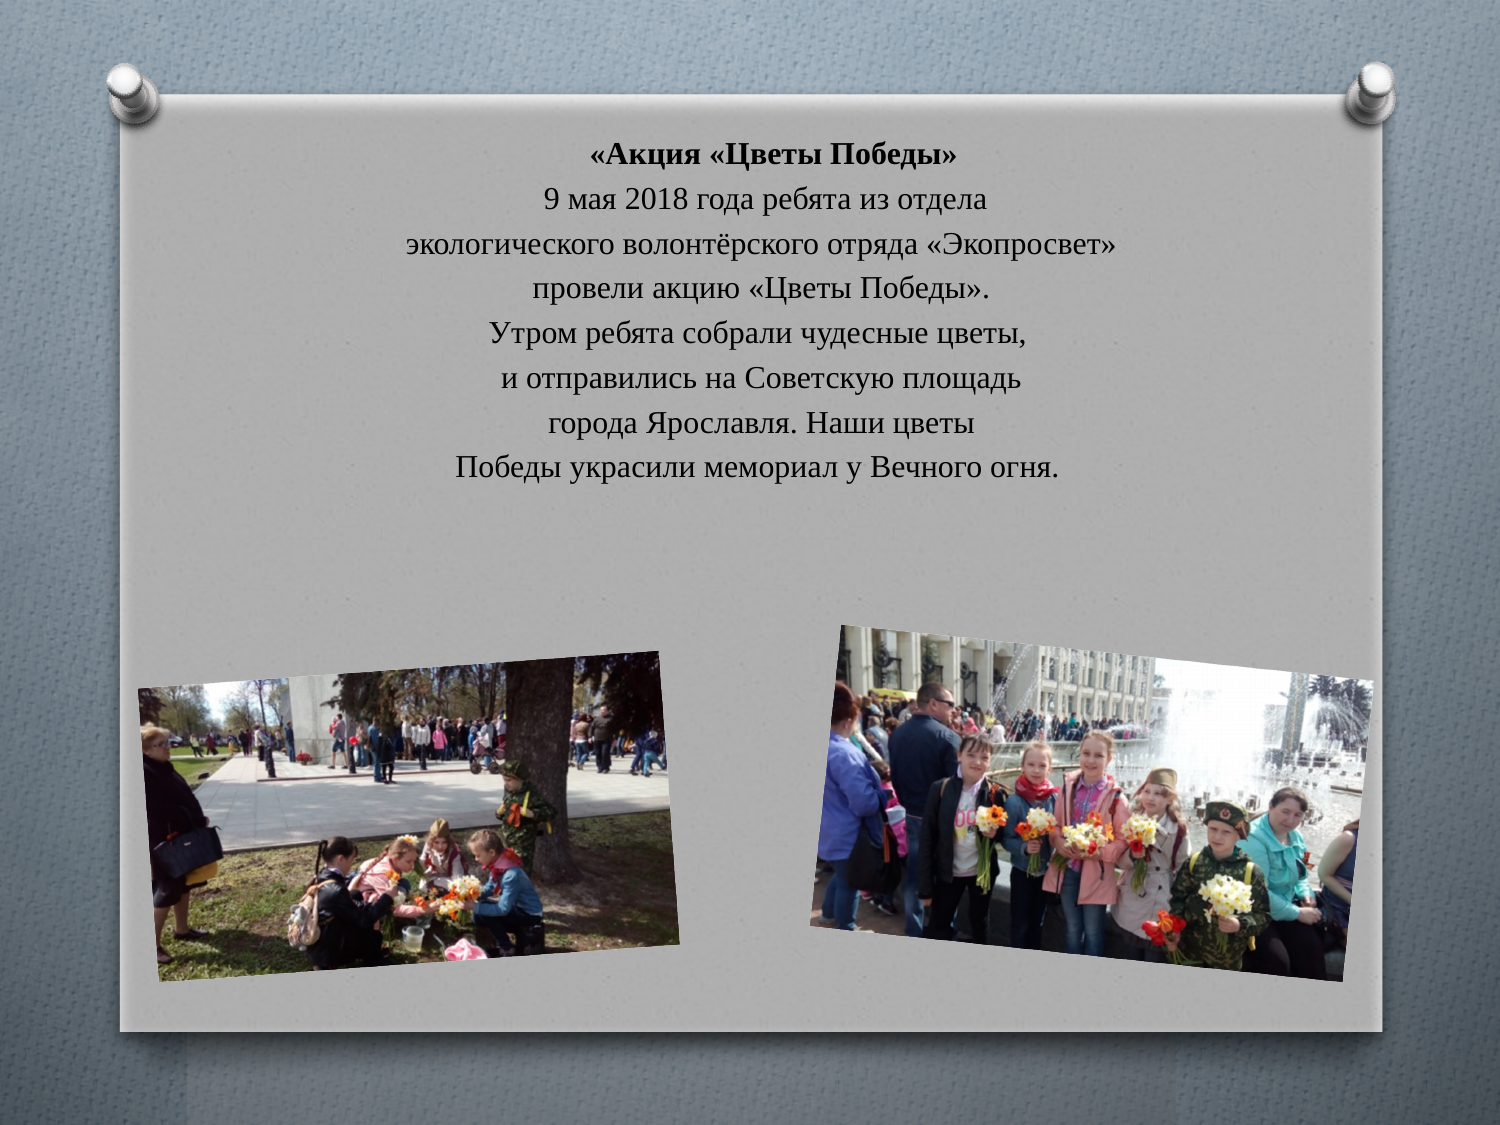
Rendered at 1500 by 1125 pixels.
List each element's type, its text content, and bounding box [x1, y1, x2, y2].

picture [1317, 35, 1439, 137]
list «Акция «Цветы Победы» 9 мая 2018 года ребята из отдела экологического волонтёрского отряда «Экопросвет» провели акцию «Цветы Победы». Утром ребята собрали чудесные цветы, и отправились на Советскую площадь города Ярославля. Наши цветы Победы украсили мемориал у Вечного огня. [123, 125, 1400, 657]
picture [810, 625, 1373, 982]
picture [138, 651, 679, 982]
picture [75, 29, 198, 137]
